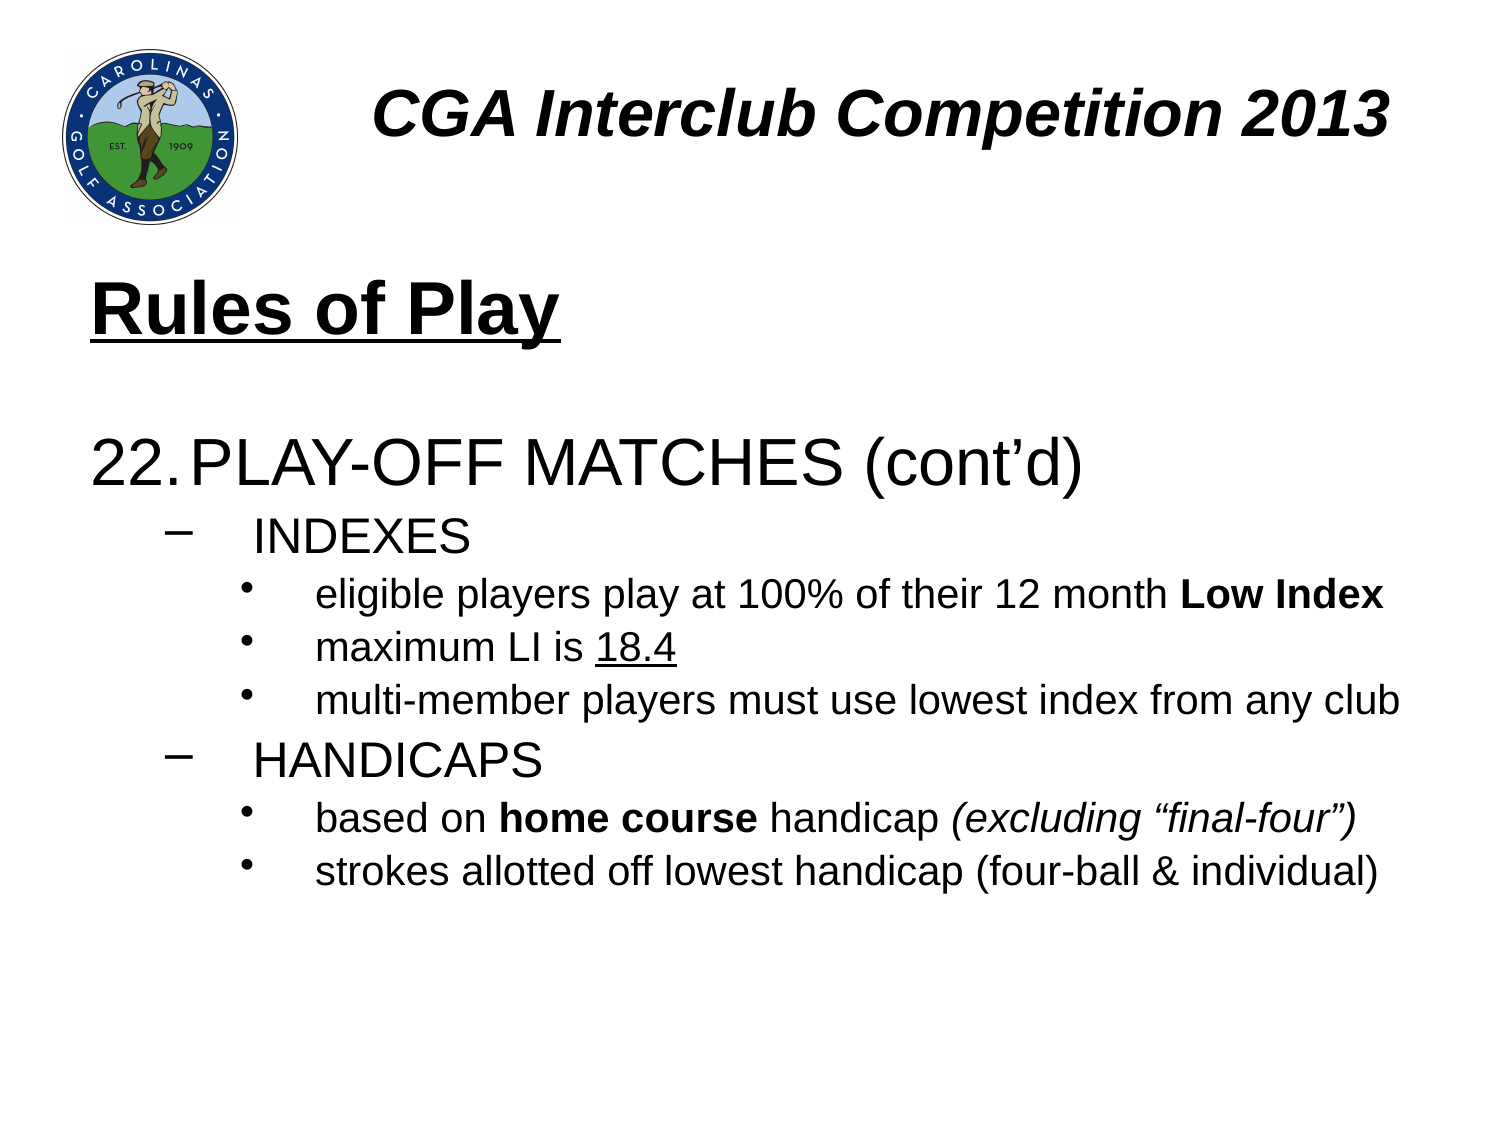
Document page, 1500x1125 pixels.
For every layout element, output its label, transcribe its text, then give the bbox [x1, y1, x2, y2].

list Rules of Play PLAY-OFF MATCHES (cont’d) INDEXES eligible players play at 100% of their 12 month Low Index maximum LI is 18.4 multi-member players must use lowest index from any club HANDICAPS based on home course handicap (excluding “final-four”) strokes allotted off lowest handicap (four-ball & individual) [74, 262, 1426, 963]
text_box CGA Interclub Competition 2013 [337, 62, 1425, 158]
picture [62, 49, 238, 226]
